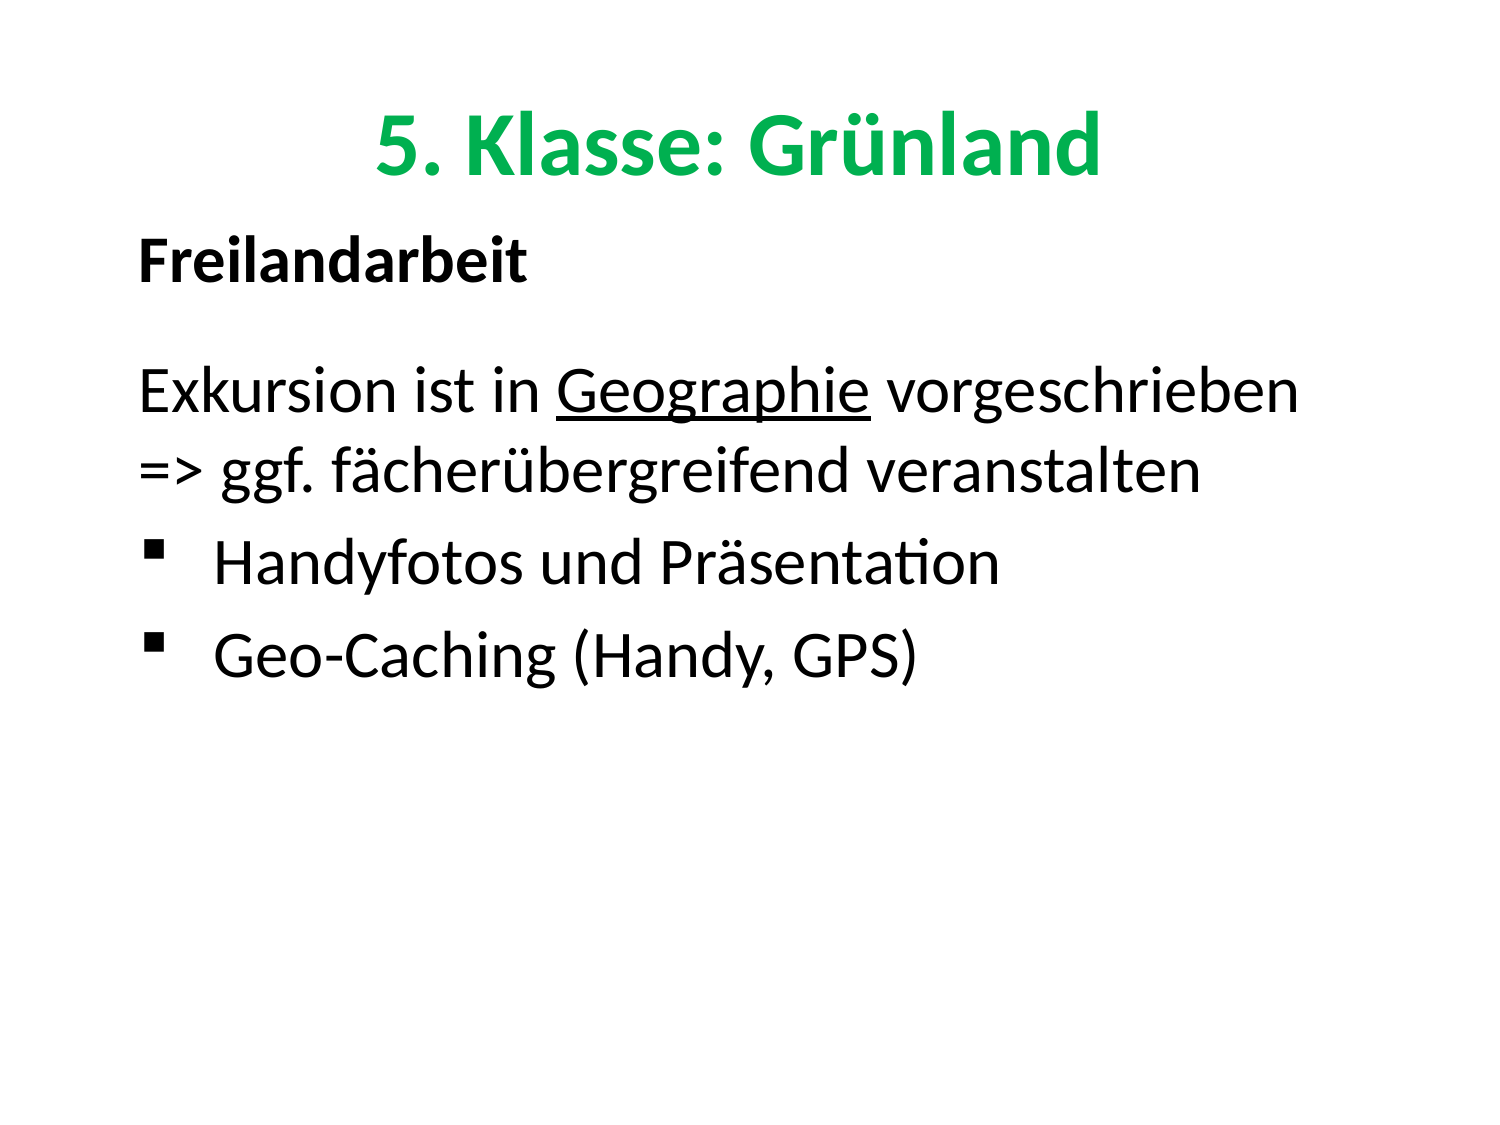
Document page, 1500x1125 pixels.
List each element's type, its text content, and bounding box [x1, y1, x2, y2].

text_box Freilandarbeit Exkursion ist in Geographie vorgeschrieben => ggf. fächerübergreifend veranstalten Handyfotos und Präsentation Geo-Caching (Handy, GPS) [123, 208, 1365, 698]
title 5. Klasse: Grünland [75, 45, 1425, 233]
